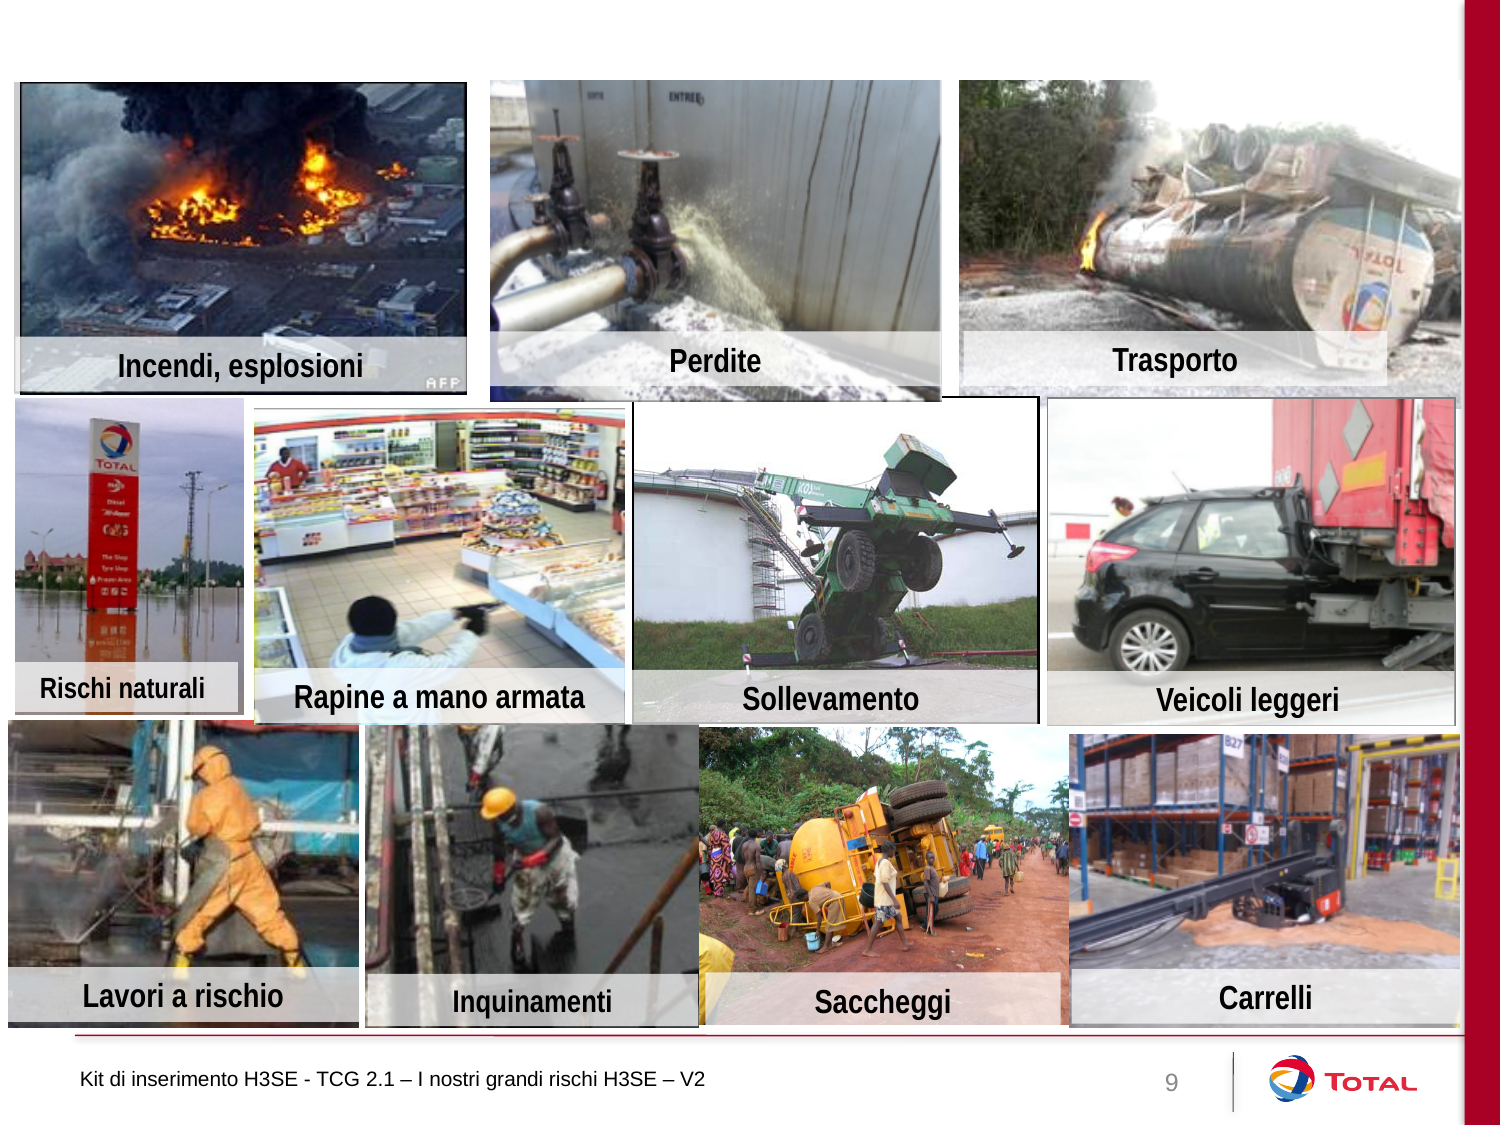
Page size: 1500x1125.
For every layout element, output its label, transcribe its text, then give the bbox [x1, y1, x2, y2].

picture [15, 398, 244, 715]
picture [489, 80, 1462, 726]
footer Kit di inserimento H3SE - TCG 2.1 – I nostri grandi rischi H3SE – V2 [64, 1058, 1154, 1119]
picture [7, 407, 1461, 1029]
slide_number 9 [1074, 1051, 1194, 1112]
picture [1260, 1045, 1426, 1112]
picture [19, 82, 467, 396]
